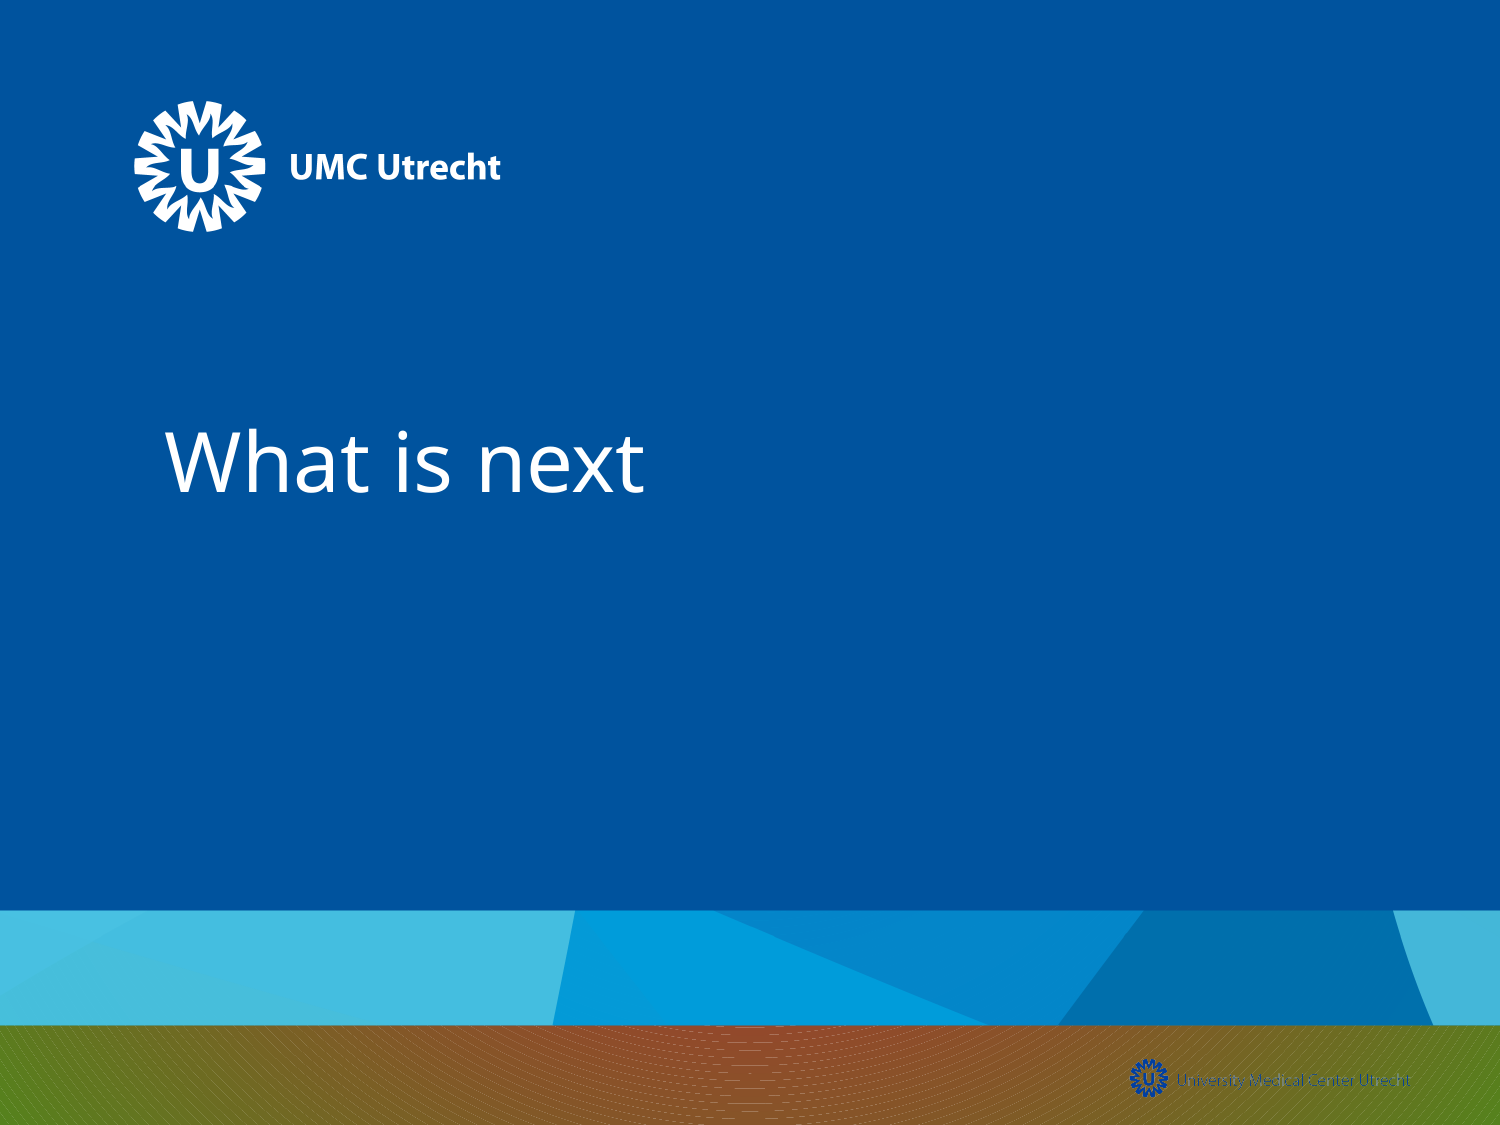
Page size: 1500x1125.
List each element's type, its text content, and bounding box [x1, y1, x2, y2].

title What is next [150, 402, 1365, 531]
picture [0, 0, 1500, 1124]
